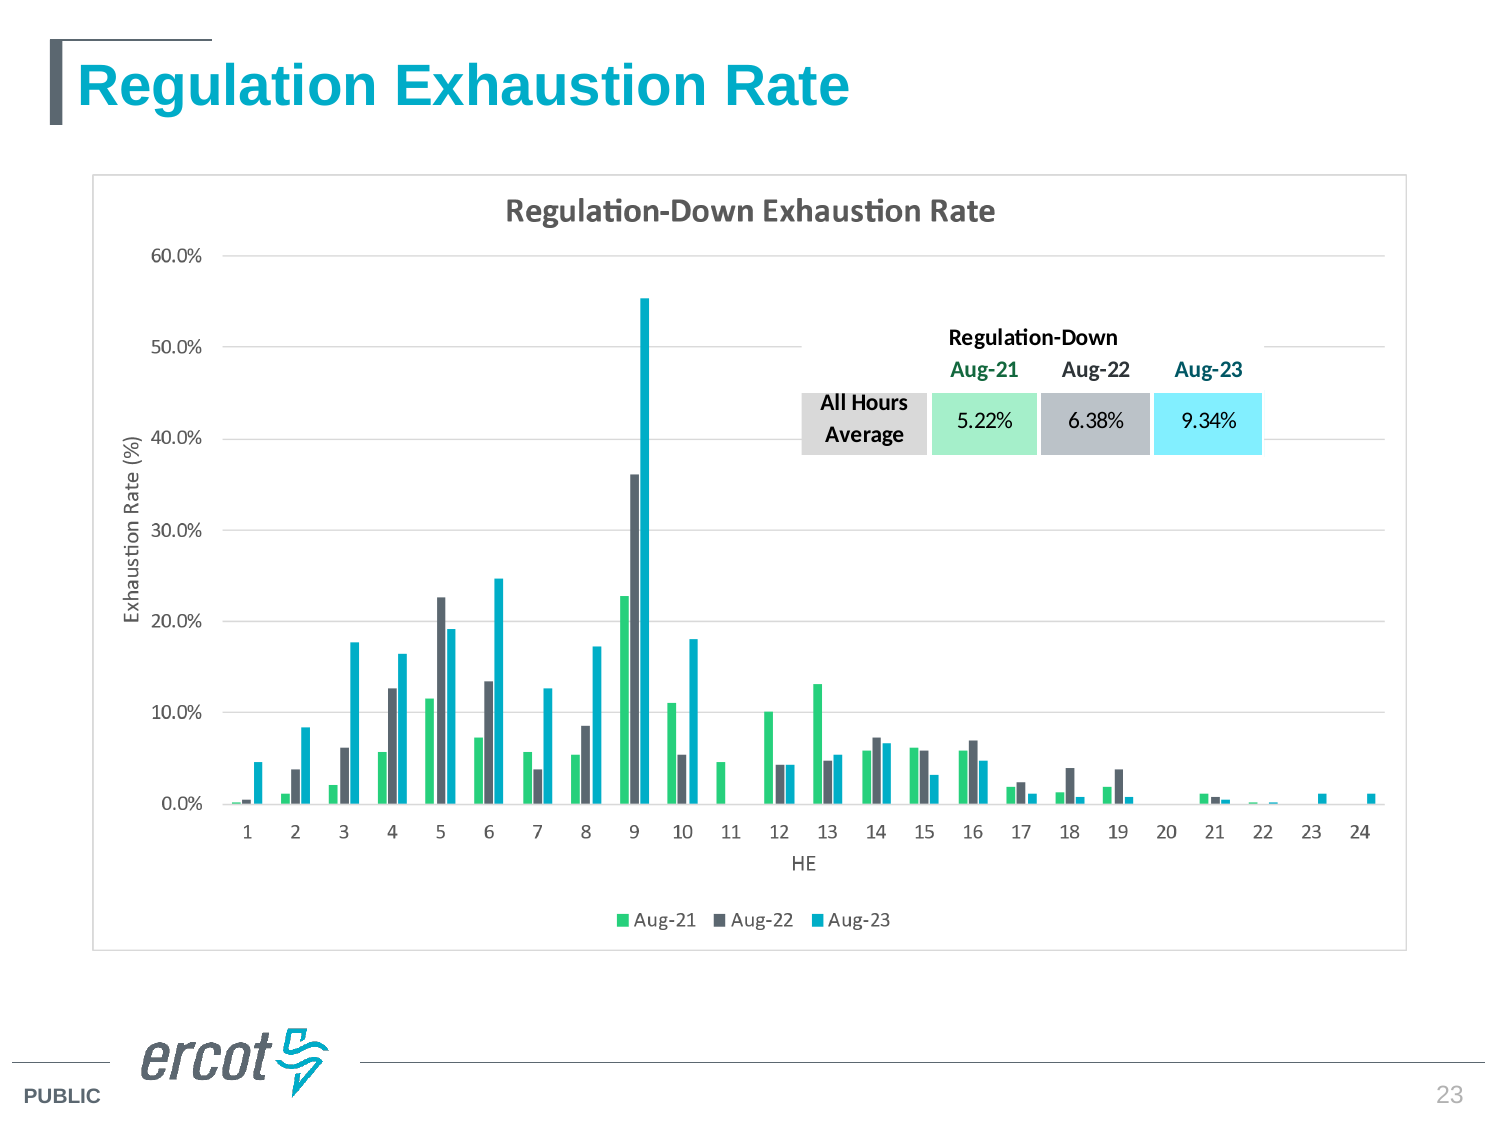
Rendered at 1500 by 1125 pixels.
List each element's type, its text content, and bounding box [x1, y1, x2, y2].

title Regulation Exhaustion Rate [62, 39, 1450, 125]
picture [137, 1024, 332, 1100]
picture [92, 174, 1408, 951]
slide_number 23 [1412, 1076, 1488, 1112]
